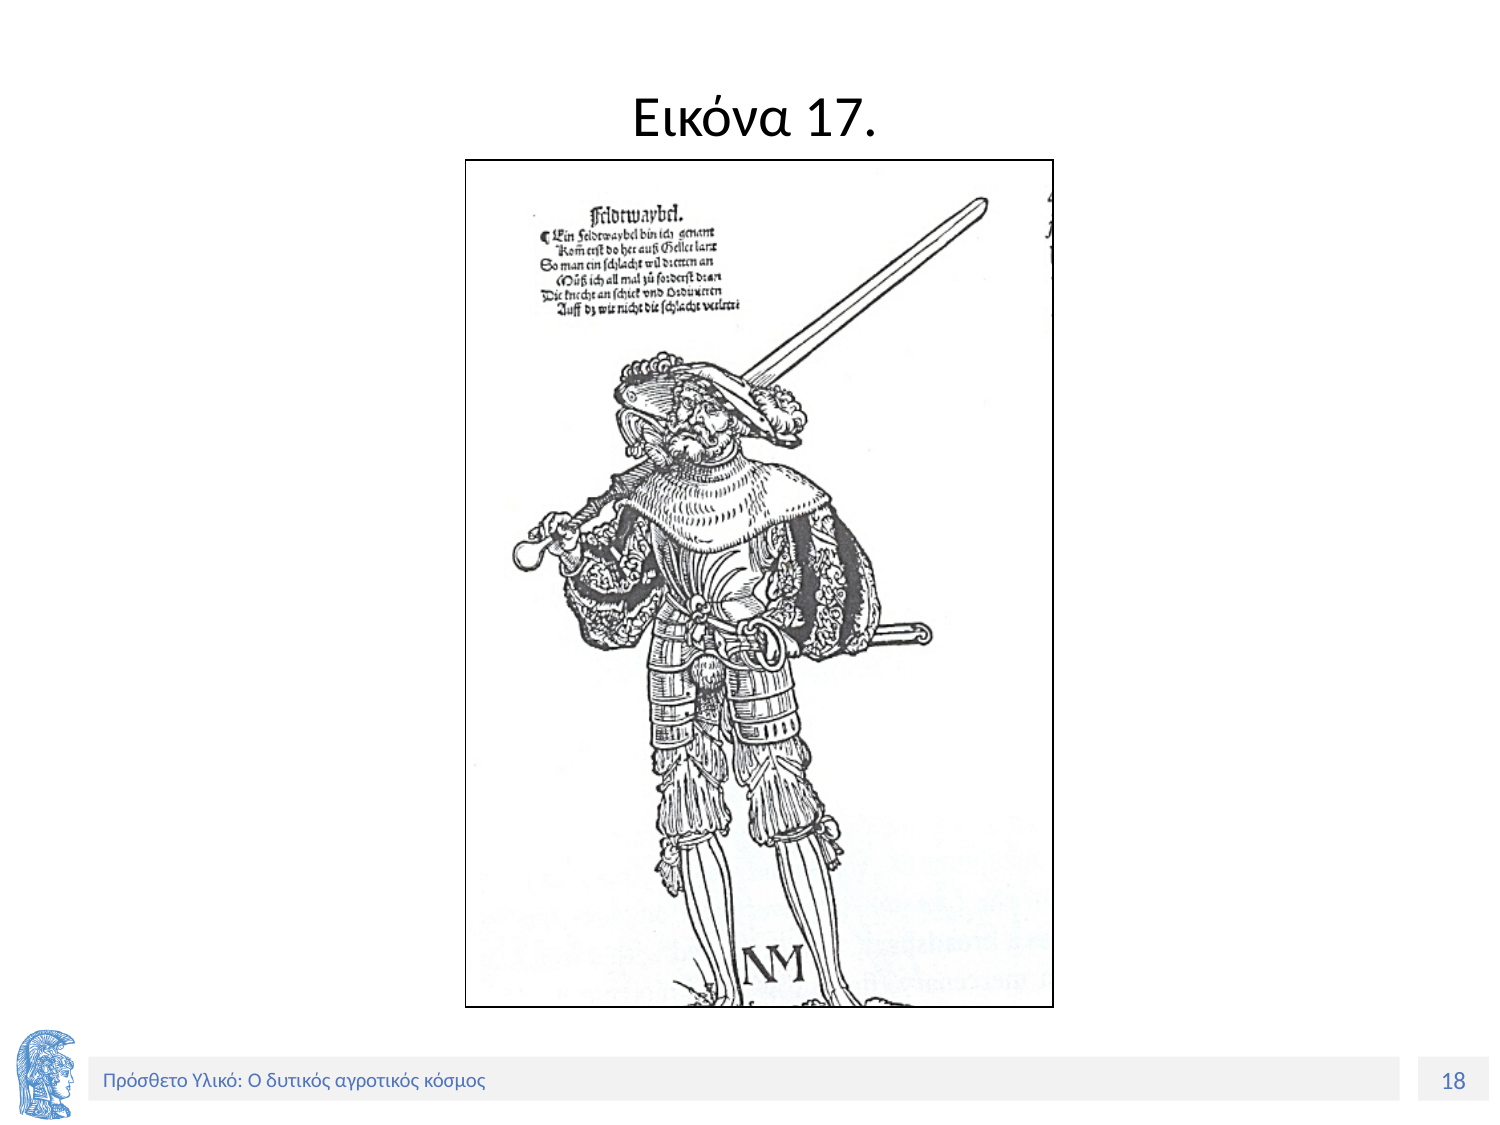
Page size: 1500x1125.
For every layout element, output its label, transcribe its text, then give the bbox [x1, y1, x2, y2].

picture [9, 1026, 81, 1120]
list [466, 160, 1053, 1007]
text_box Εικόνα 17. [617, 71, 902, 159]
